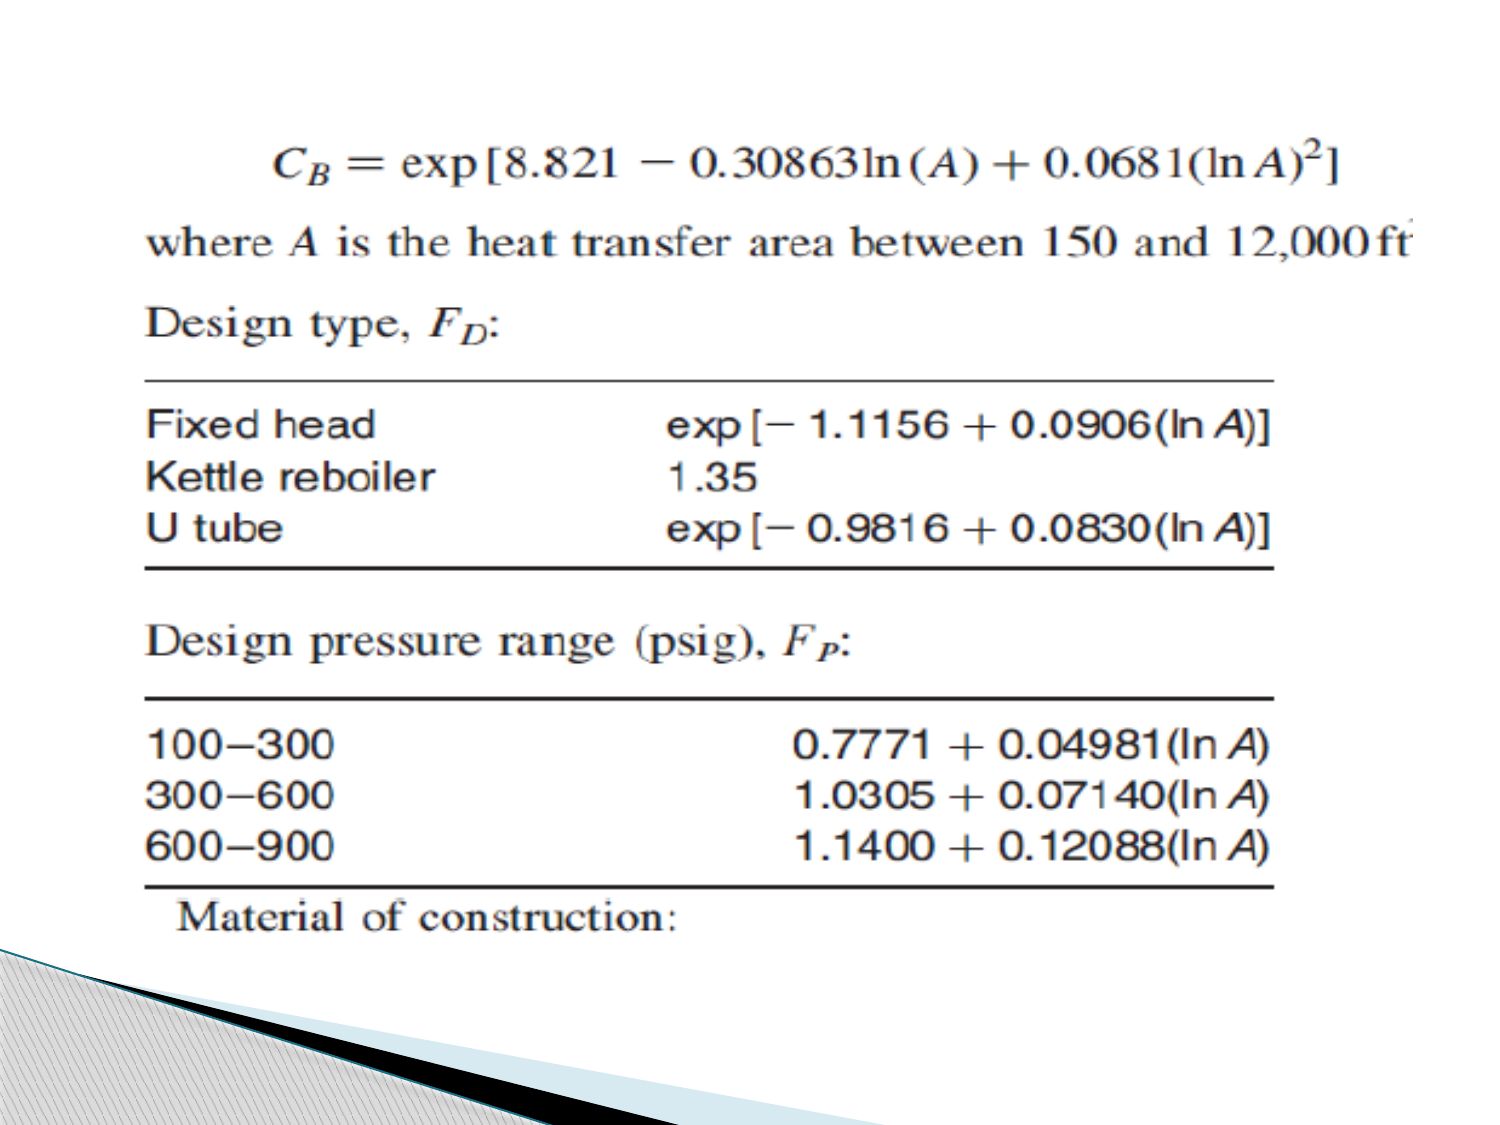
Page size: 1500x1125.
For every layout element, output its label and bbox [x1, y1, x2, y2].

list [74, 99, 1413, 959]
